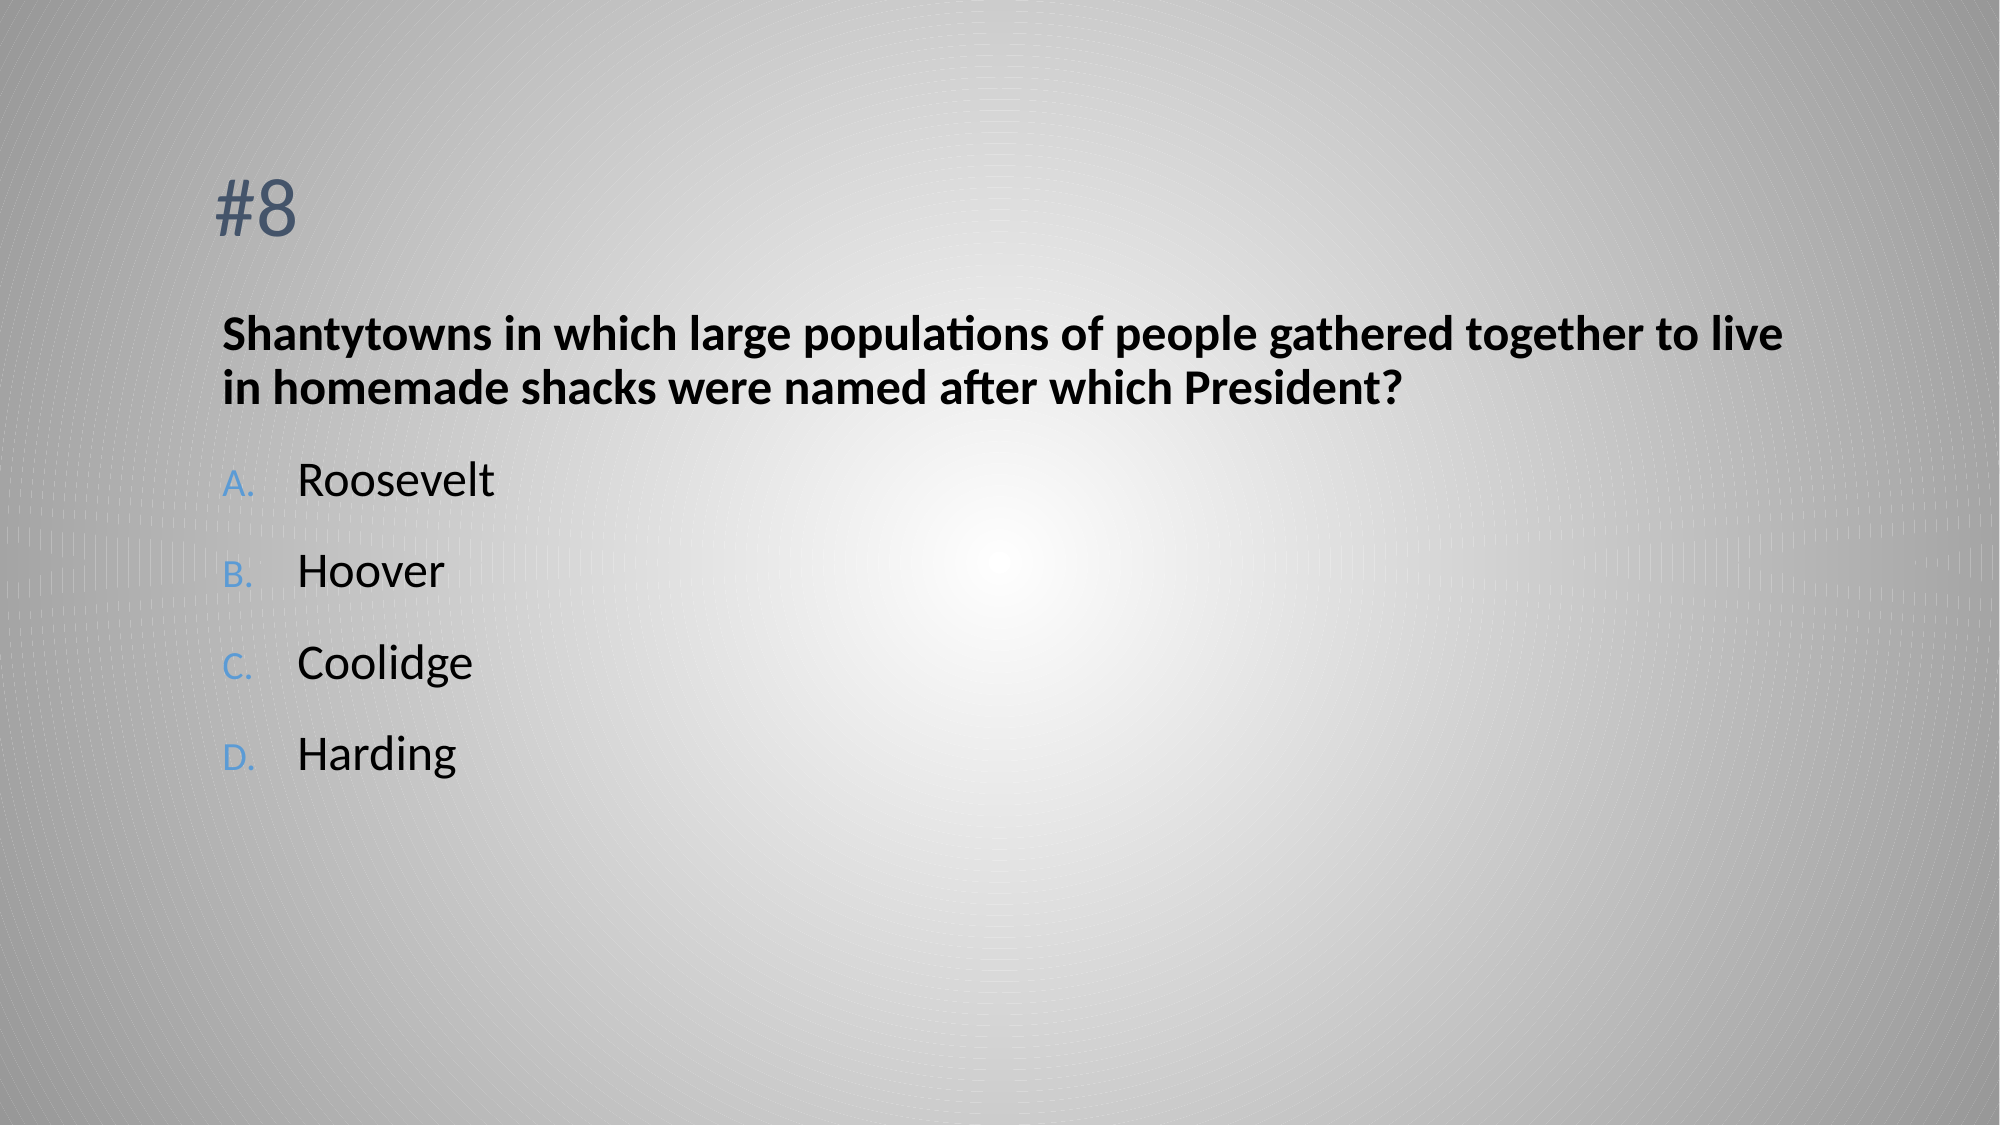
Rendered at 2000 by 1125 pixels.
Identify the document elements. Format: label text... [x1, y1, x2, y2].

list Shantytowns in which large populations of people gathered together to live in homemade shacks were named after which President? Roosevelt Hoover Coolidge Harding [199, 299, 1800, 1013]
title #8 [199, 45, 1800, 263]
